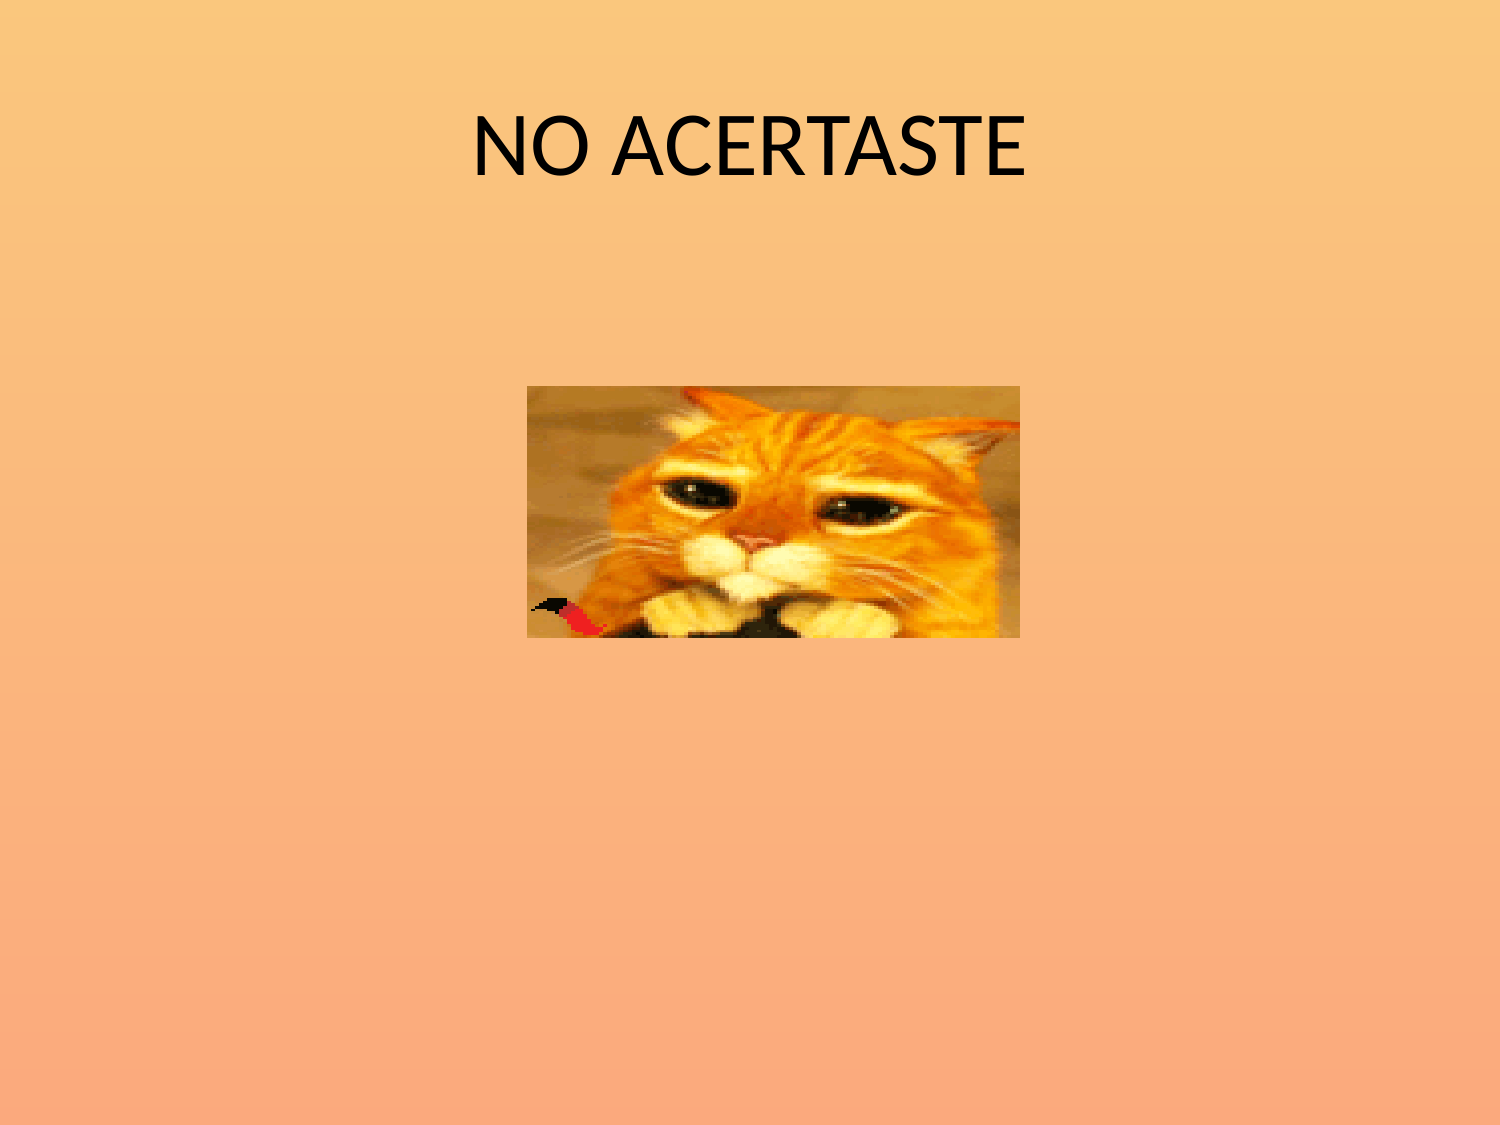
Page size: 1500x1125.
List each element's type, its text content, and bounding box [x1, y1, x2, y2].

picture [527, 386, 1020, 638]
title NO ACERTASTE [75, 45, 1425, 233]
